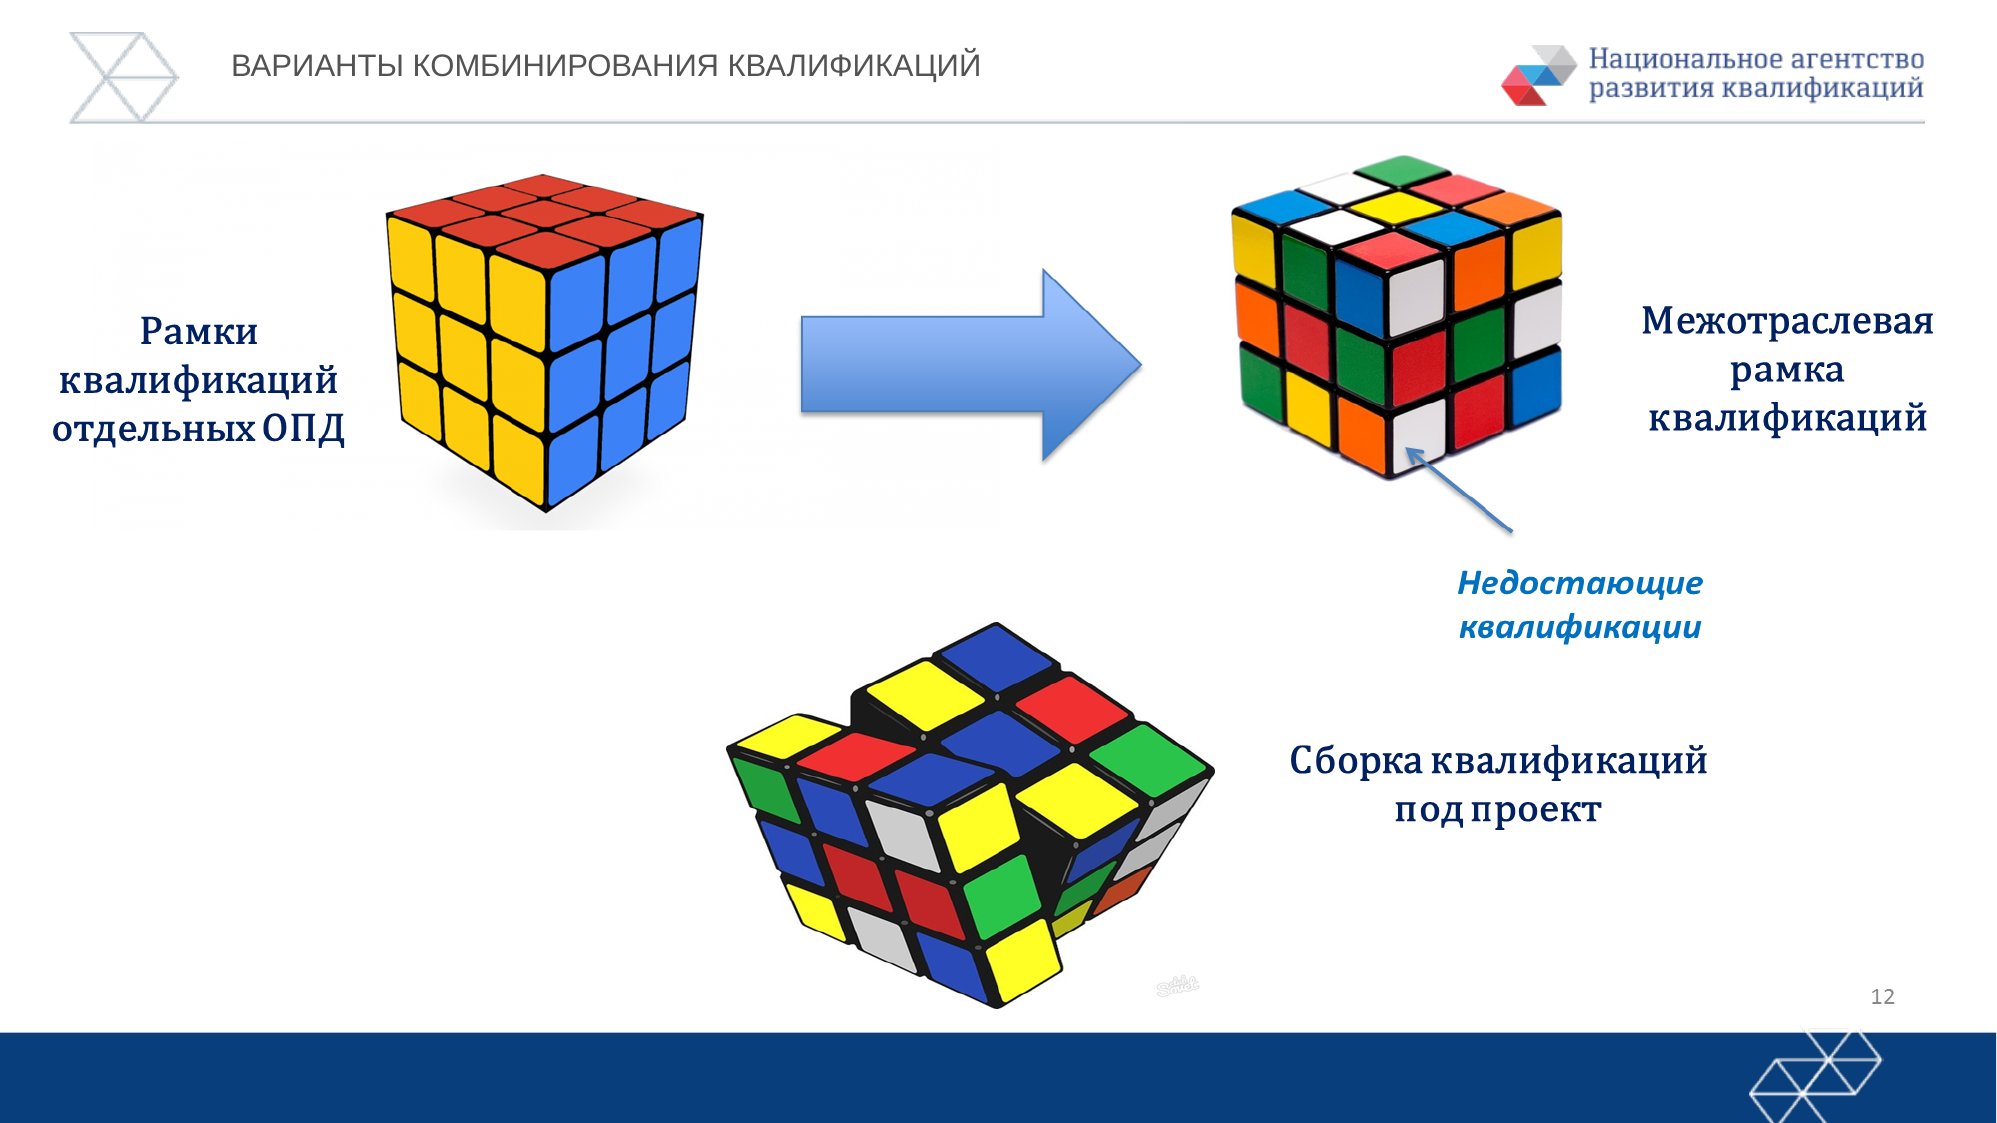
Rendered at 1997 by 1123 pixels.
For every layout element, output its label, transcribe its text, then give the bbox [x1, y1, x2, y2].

text_box Варианты комбинирования квалификаций [216, 38, 1366, 91]
picture [24, 32, 1972, 1123]
